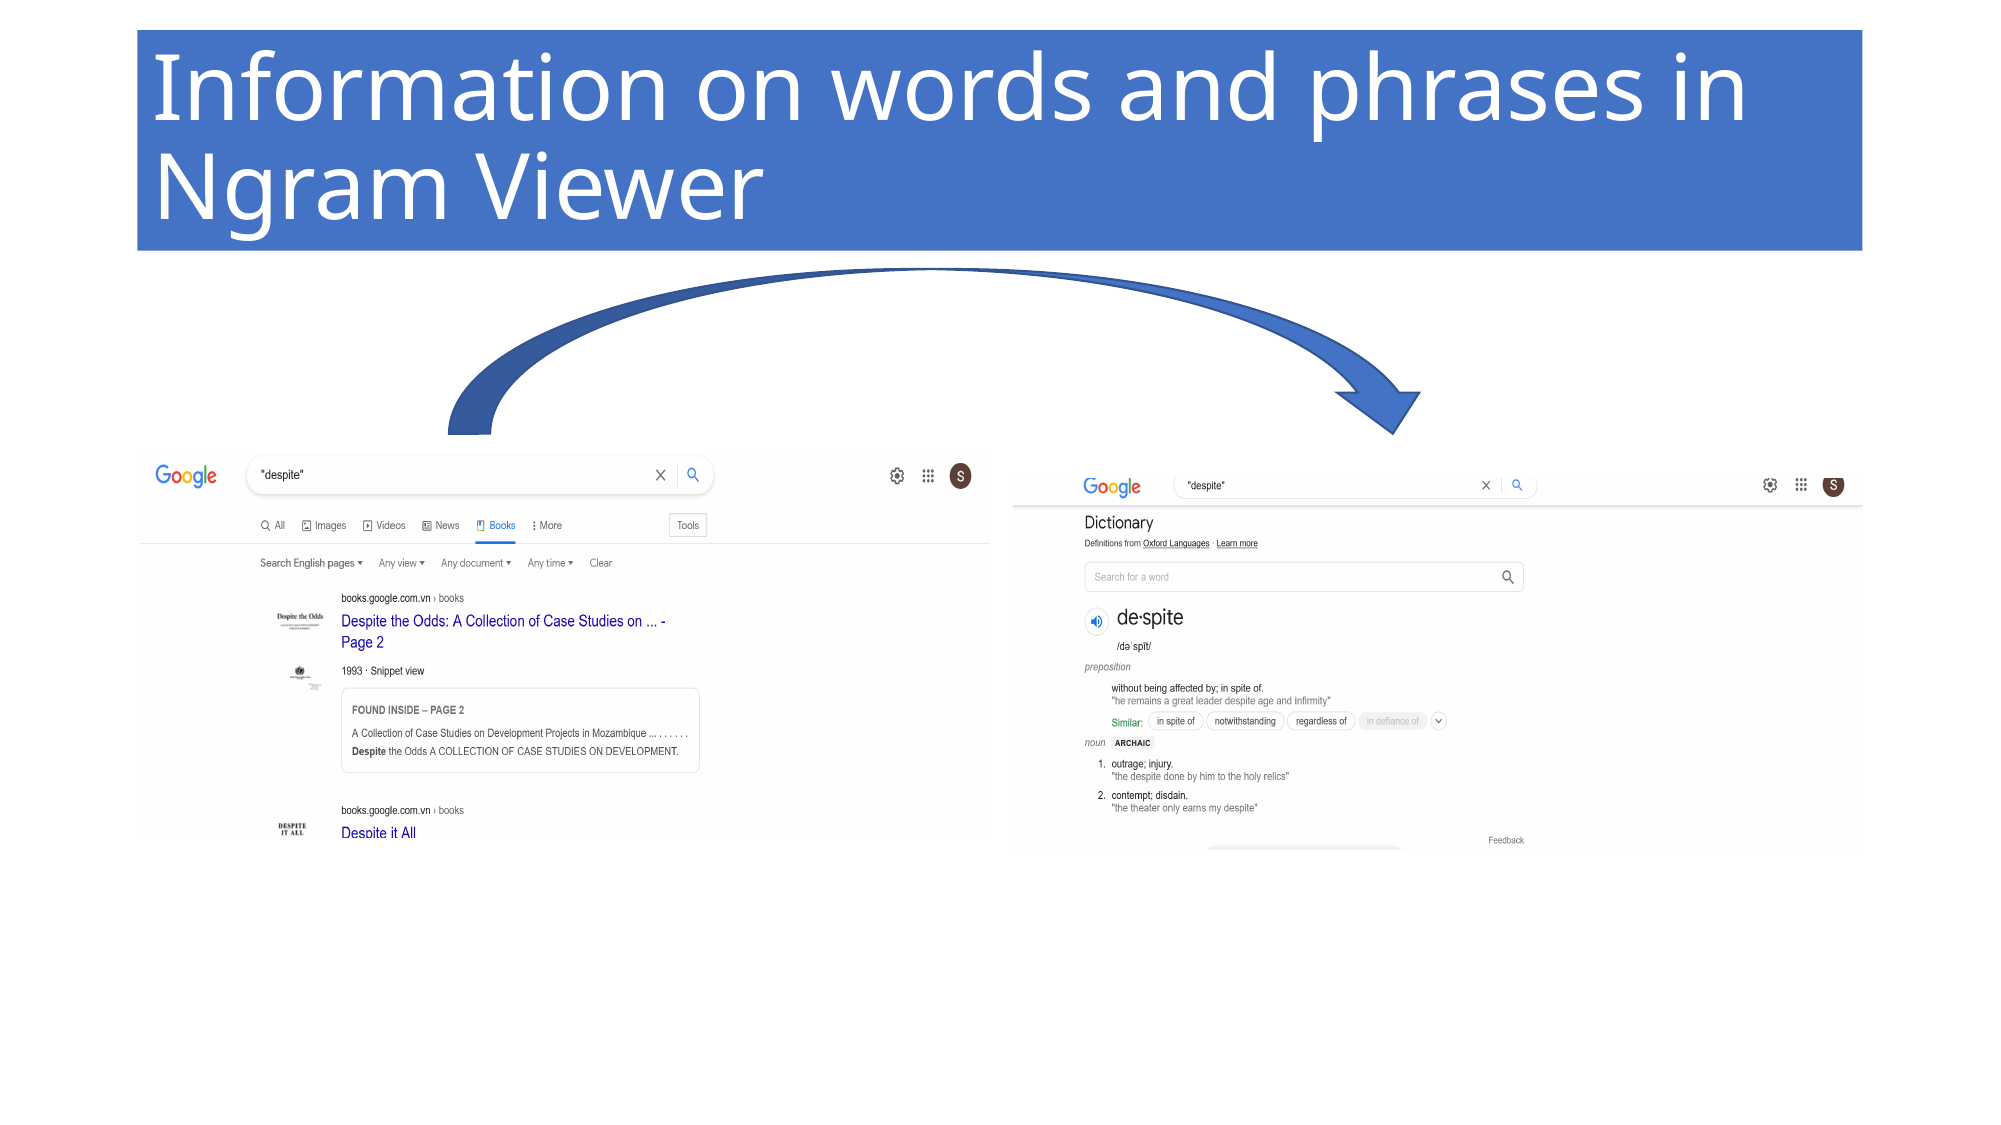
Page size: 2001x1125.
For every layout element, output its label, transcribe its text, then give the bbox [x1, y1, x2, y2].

text_box [447, 267, 1422, 436]
title Information on words and phrases in Ngram Viewer [137, 30, 1863, 251]
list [1012, 478, 1863, 850]
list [139, 452, 990, 838]
